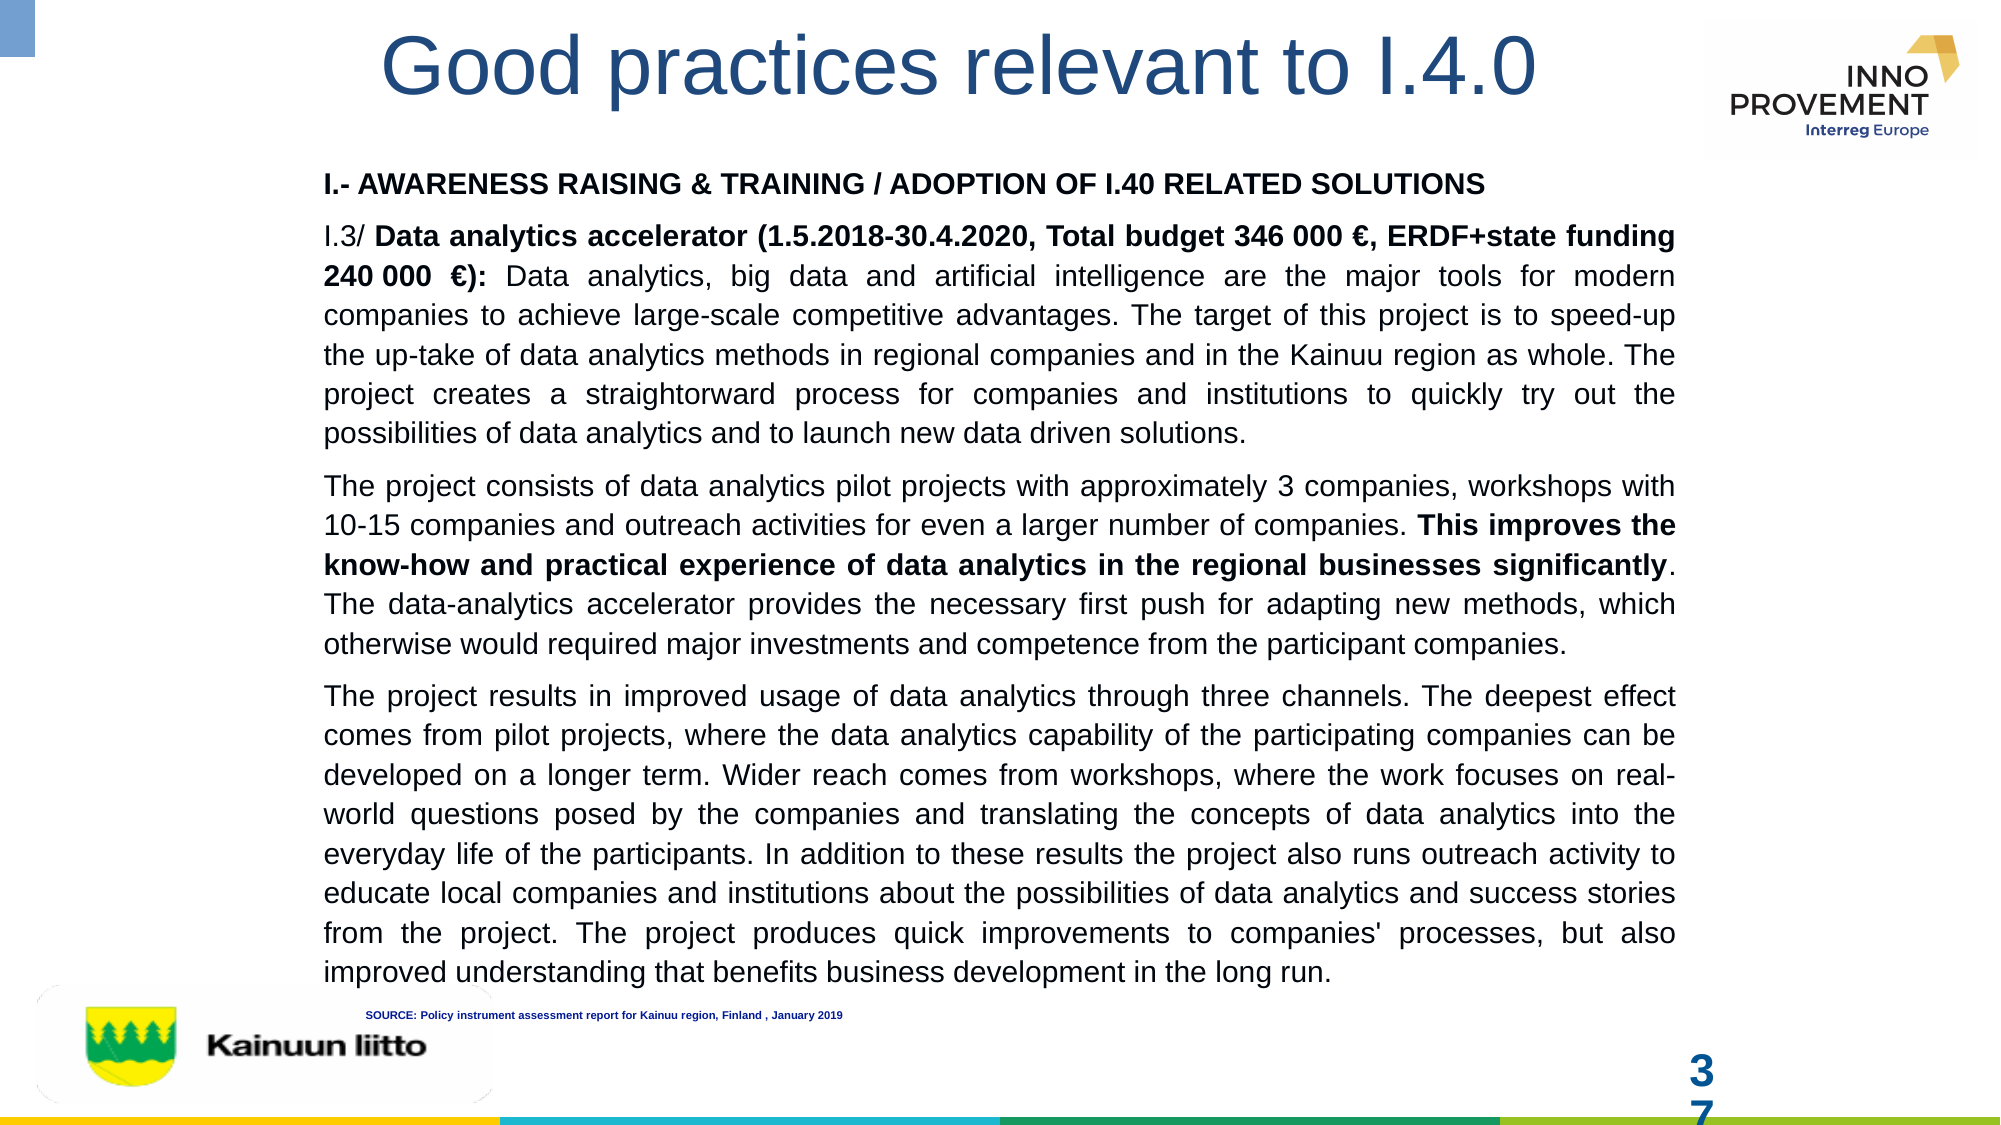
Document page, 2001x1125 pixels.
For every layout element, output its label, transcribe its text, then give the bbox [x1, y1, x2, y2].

picture [1704, 19, 1977, 161]
list I.- AWARENESS RAISING & TRAINING / ADOPTION OF I.40 RELATED SOLUTIONS I.3/ Data analytics accelerator (1.5.2018-30.4.2020, Total budget 346 000 €, ERDF+state funding 240 000 €): Data analytics, big data and artificial intelligence are the major tools for modern companies to achieve large-scale competitive advantages. The target of this project is to speed-up the up-take of data analytics methods in regional companies and in the Kainuu region as whole. The project creates a straightorward process for companies and institutions to quickly try out the possibilities of data analytics and to launch new data driven solutions. The project consists of data analytics pilot projects with approximately 3 companies, workshops with 10-15 companies and outreach activities for even a larger number of companies. This improves the know-how and practical experience of data analytics in the regional businesses significantly. The data-analytics accelerator provides the necessary first push for adapting new methods, which otherwise would required major investments and competence from the participant companies. The project results in improved usage of data analytics through three channels. The deepest effect comes from pilot projects, where the data analytics capability of the participating companies can be developed on a longer term. Wider reach comes from workshops, where the work focuses on real-world questions posed by the companies and translating the concepts of data analytics into the everyday life of the participants. In addition to these results the project also runs outreach activity to educate local companies and institutions about the possibilities of data analytics and success stories from the project. The project produces quick improvements to companies' processes, but also improved understanding that benefits business development in the long run. SOURCE: Policy instrument assessment report for Kainuu region, Finland , January 2019 [317, 118, 1683, 1050]
picture [36, 984, 493, 1104]
title Good practices relevant to I.4.0 [372, 0, 1723, 148]
slide_number 37 [1681, 1033, 1729, 1105]
